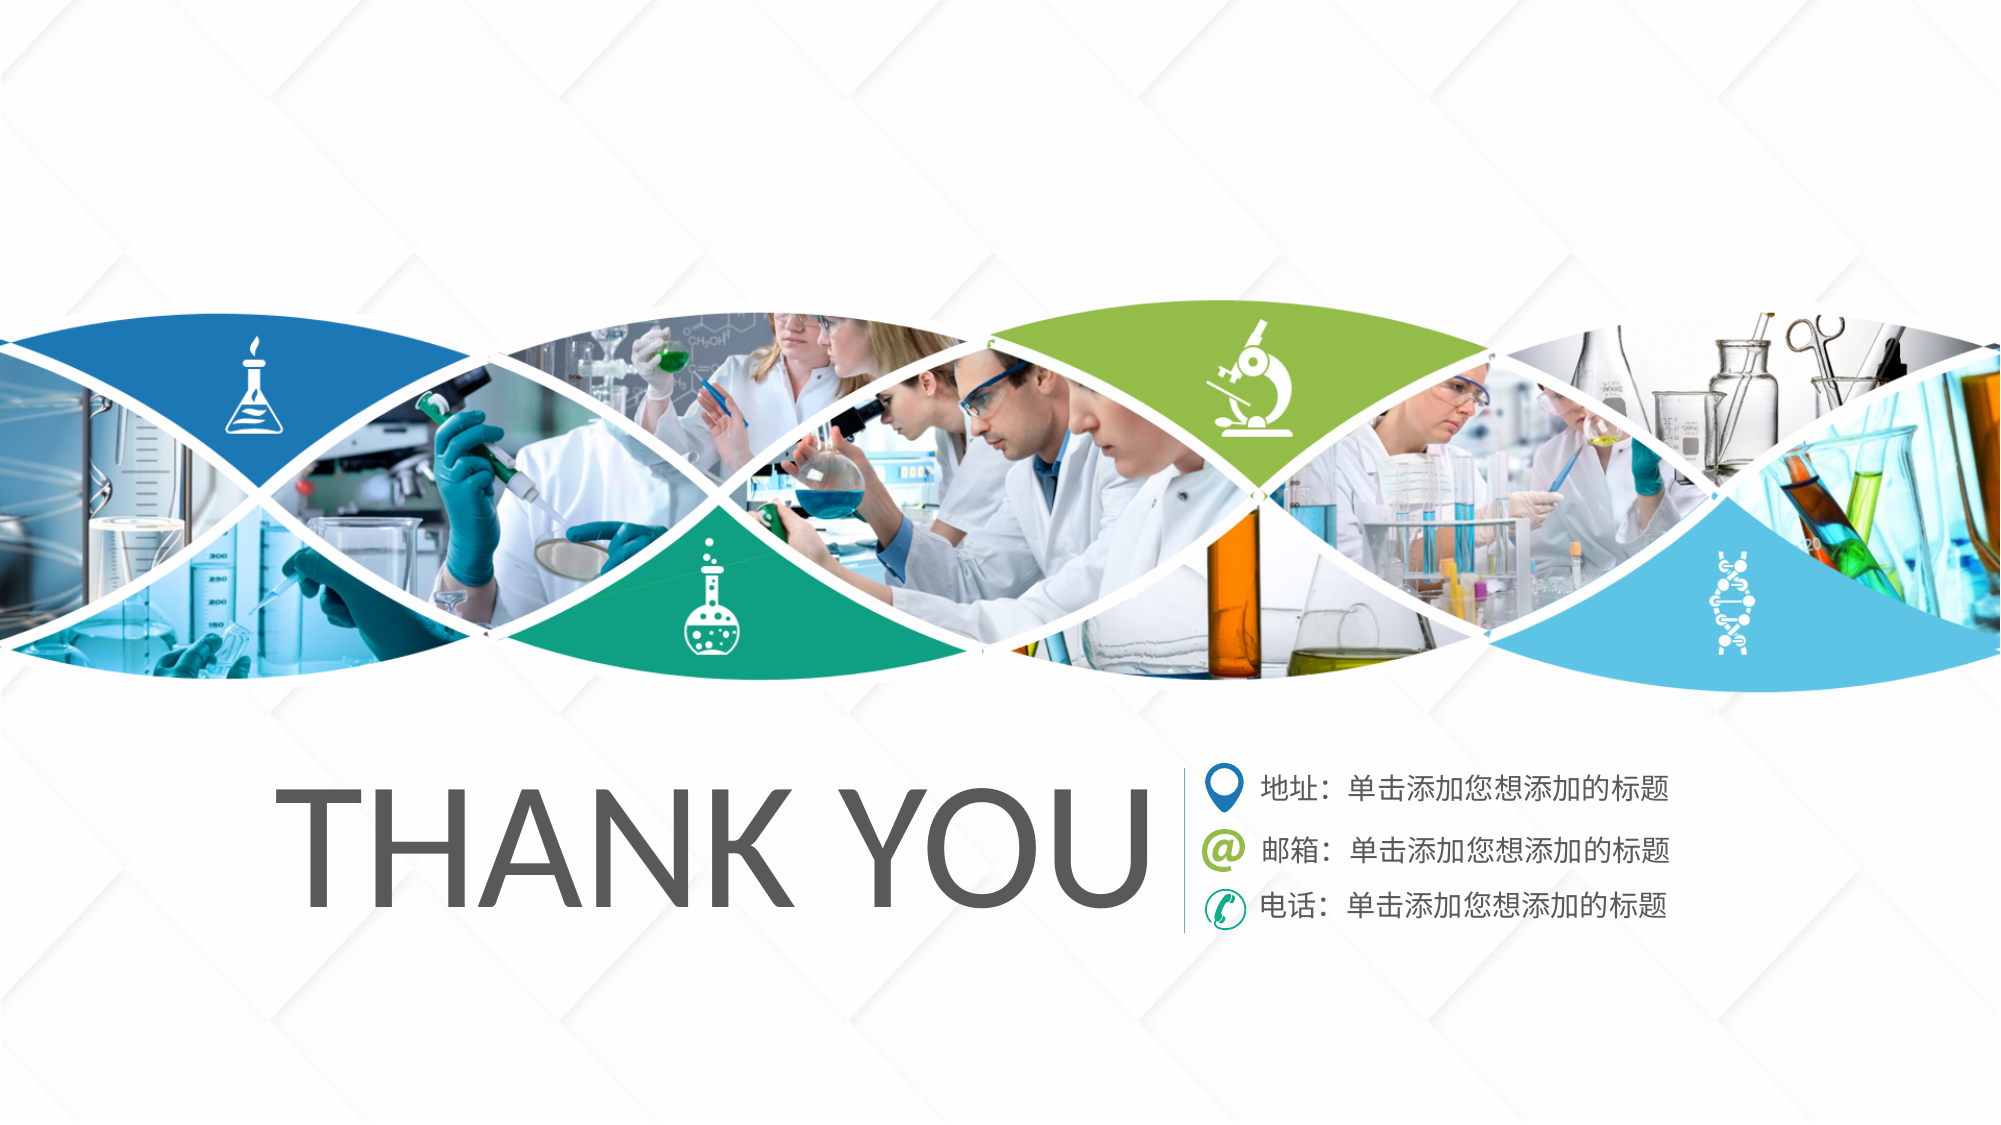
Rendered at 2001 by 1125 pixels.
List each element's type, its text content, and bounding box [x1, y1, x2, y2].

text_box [1202, 825, 1688, 876]
picture [0, 0, 2001, 1125]
text_box THANK YOU [259, 716, 1177, 952]
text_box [1205, 879, 1685, 931]
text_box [1205, 762, 1687, 814]
